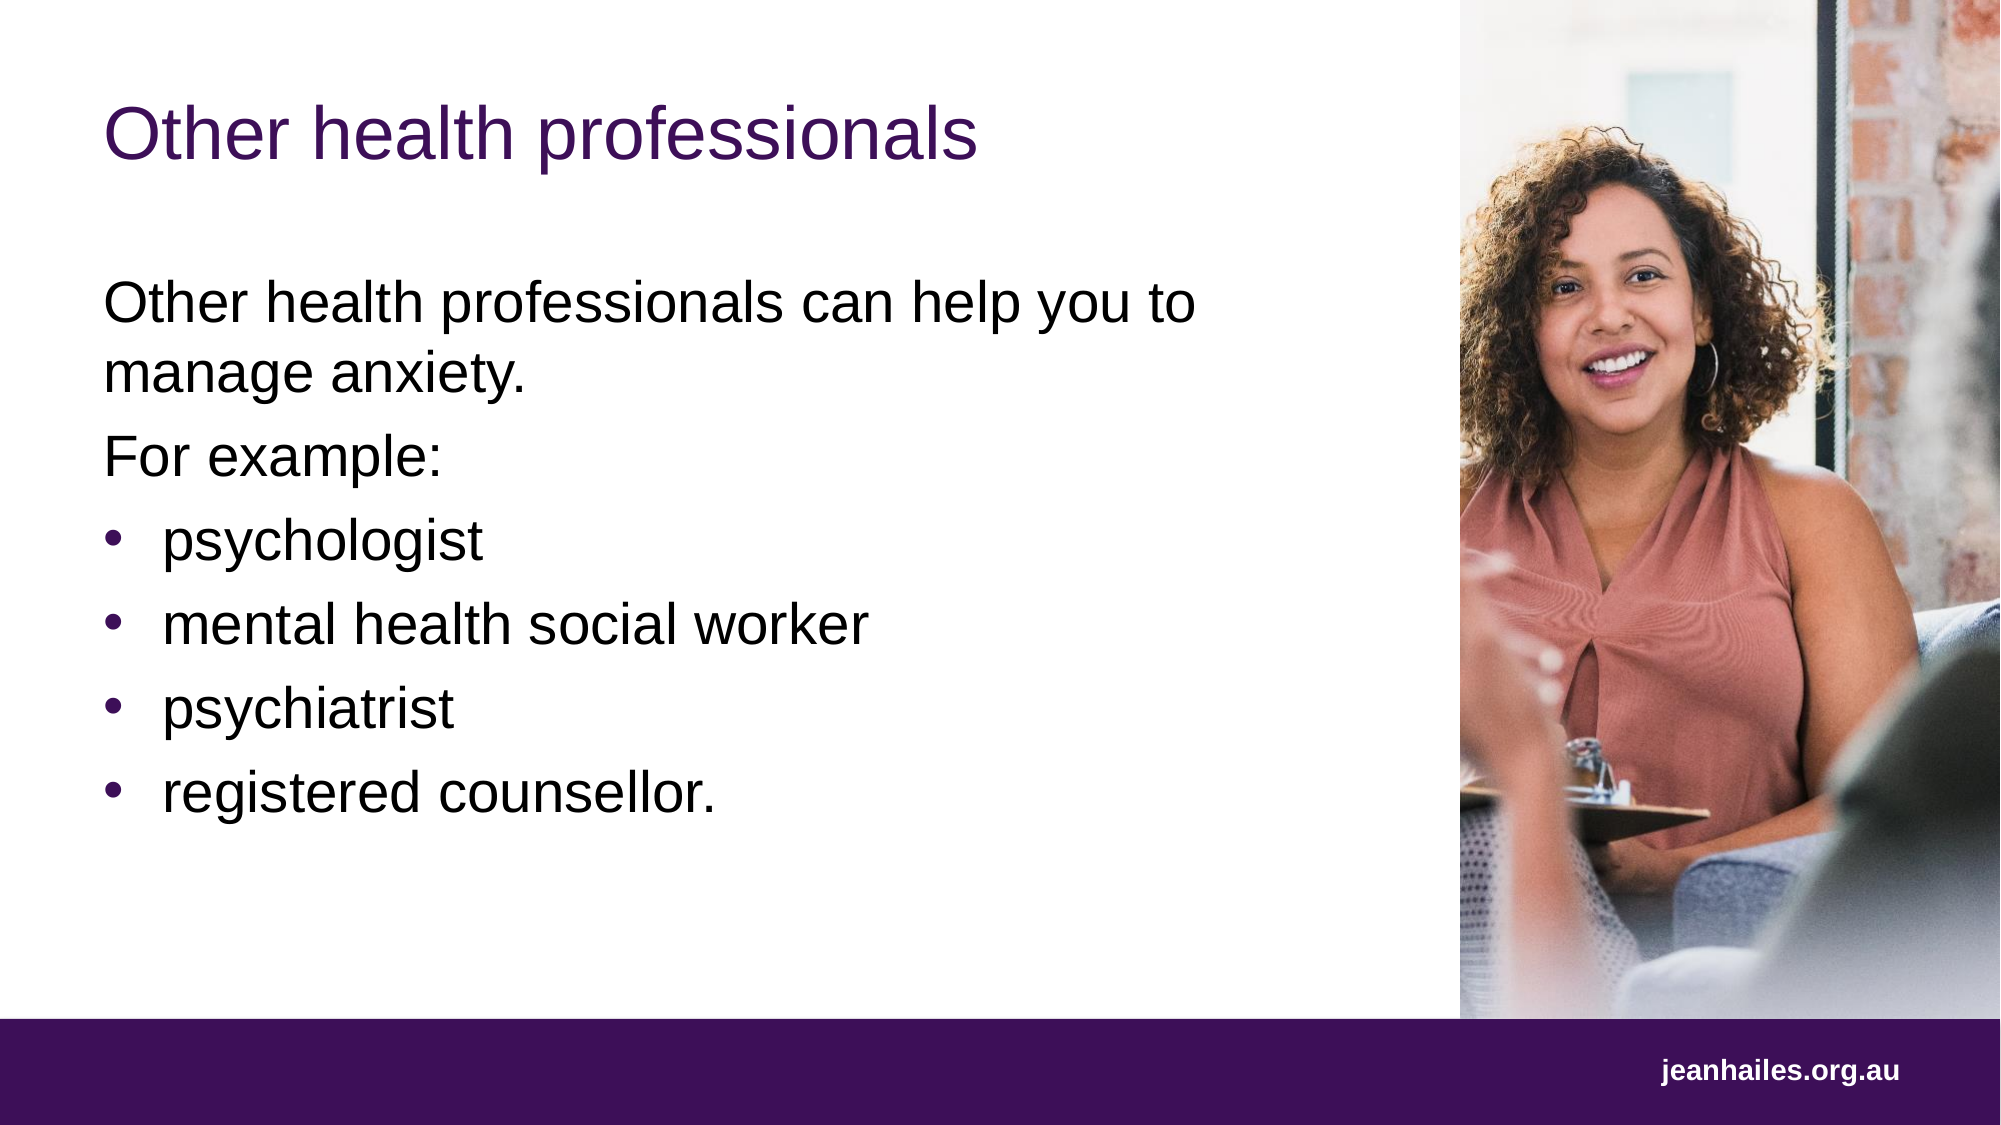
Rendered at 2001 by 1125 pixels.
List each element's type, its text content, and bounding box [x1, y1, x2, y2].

title Other health professionals [103, 77, 1358, 238]
picture [1460, 0, 2000, 1019]
list Other health professionals can help you to manage anxiety. For example: psychologist mental health social worker psychiatrist registered counsellor. [103, 257, 1358, 955]
